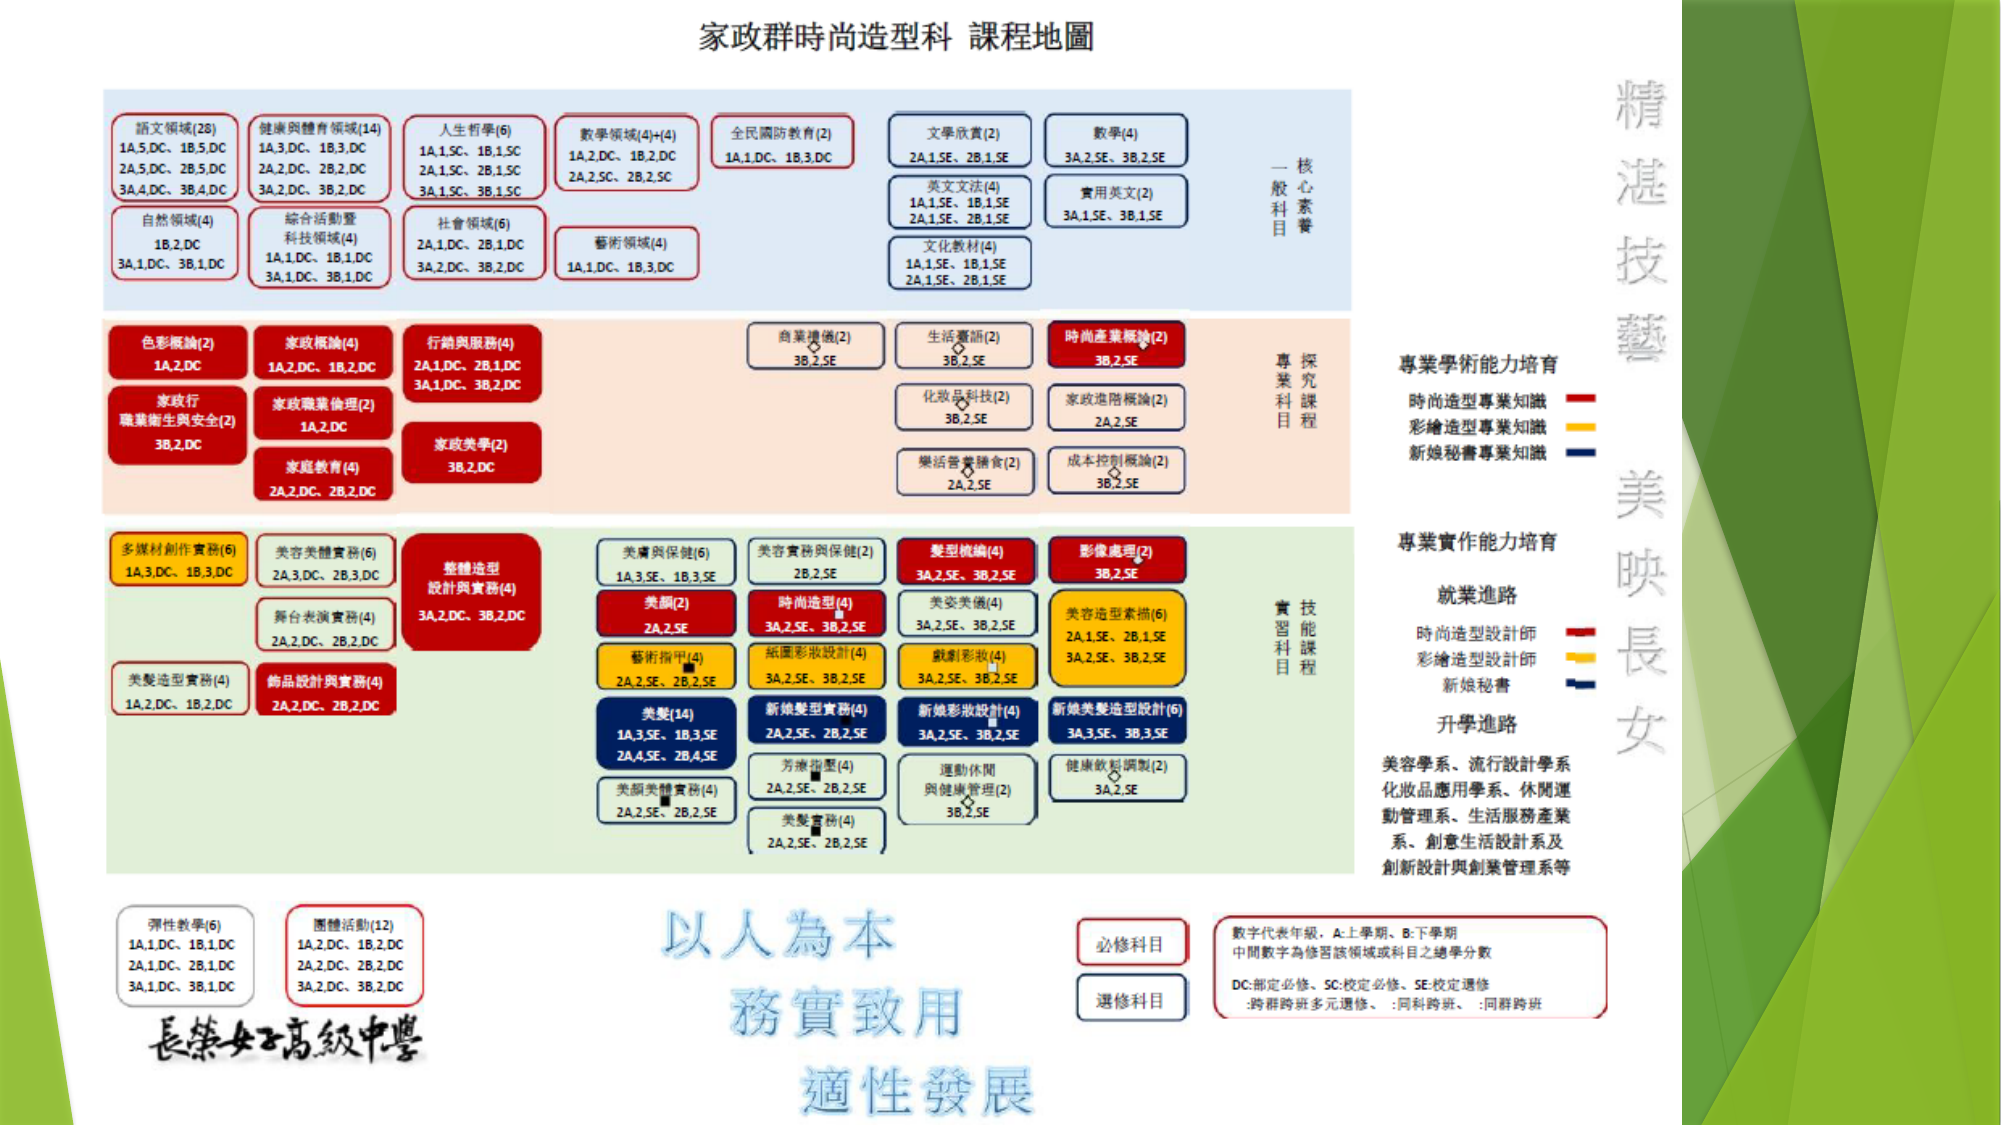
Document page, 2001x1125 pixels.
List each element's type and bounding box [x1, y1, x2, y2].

picture [75, 0, 1683, 1125]
